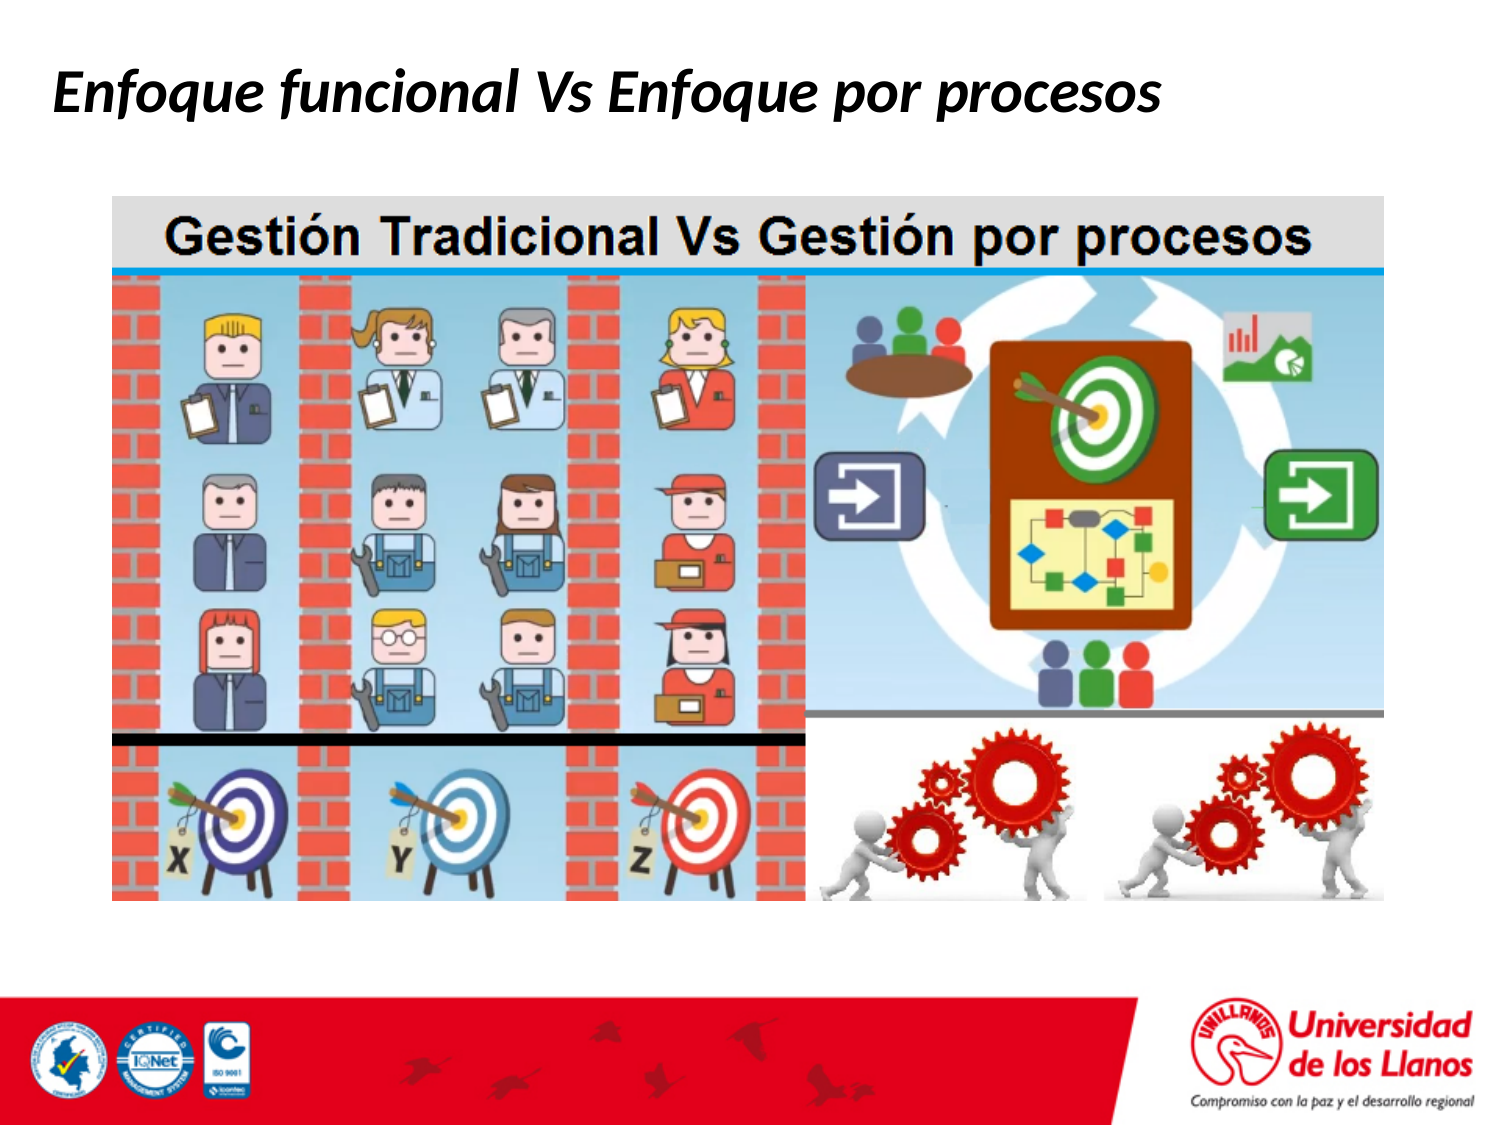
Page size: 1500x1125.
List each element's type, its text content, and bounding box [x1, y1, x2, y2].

text_box Enfoque funcional Vs Enfoque por procesos [29, 42, 1187, 133]
picture [0, 0, 1500, 1125]
